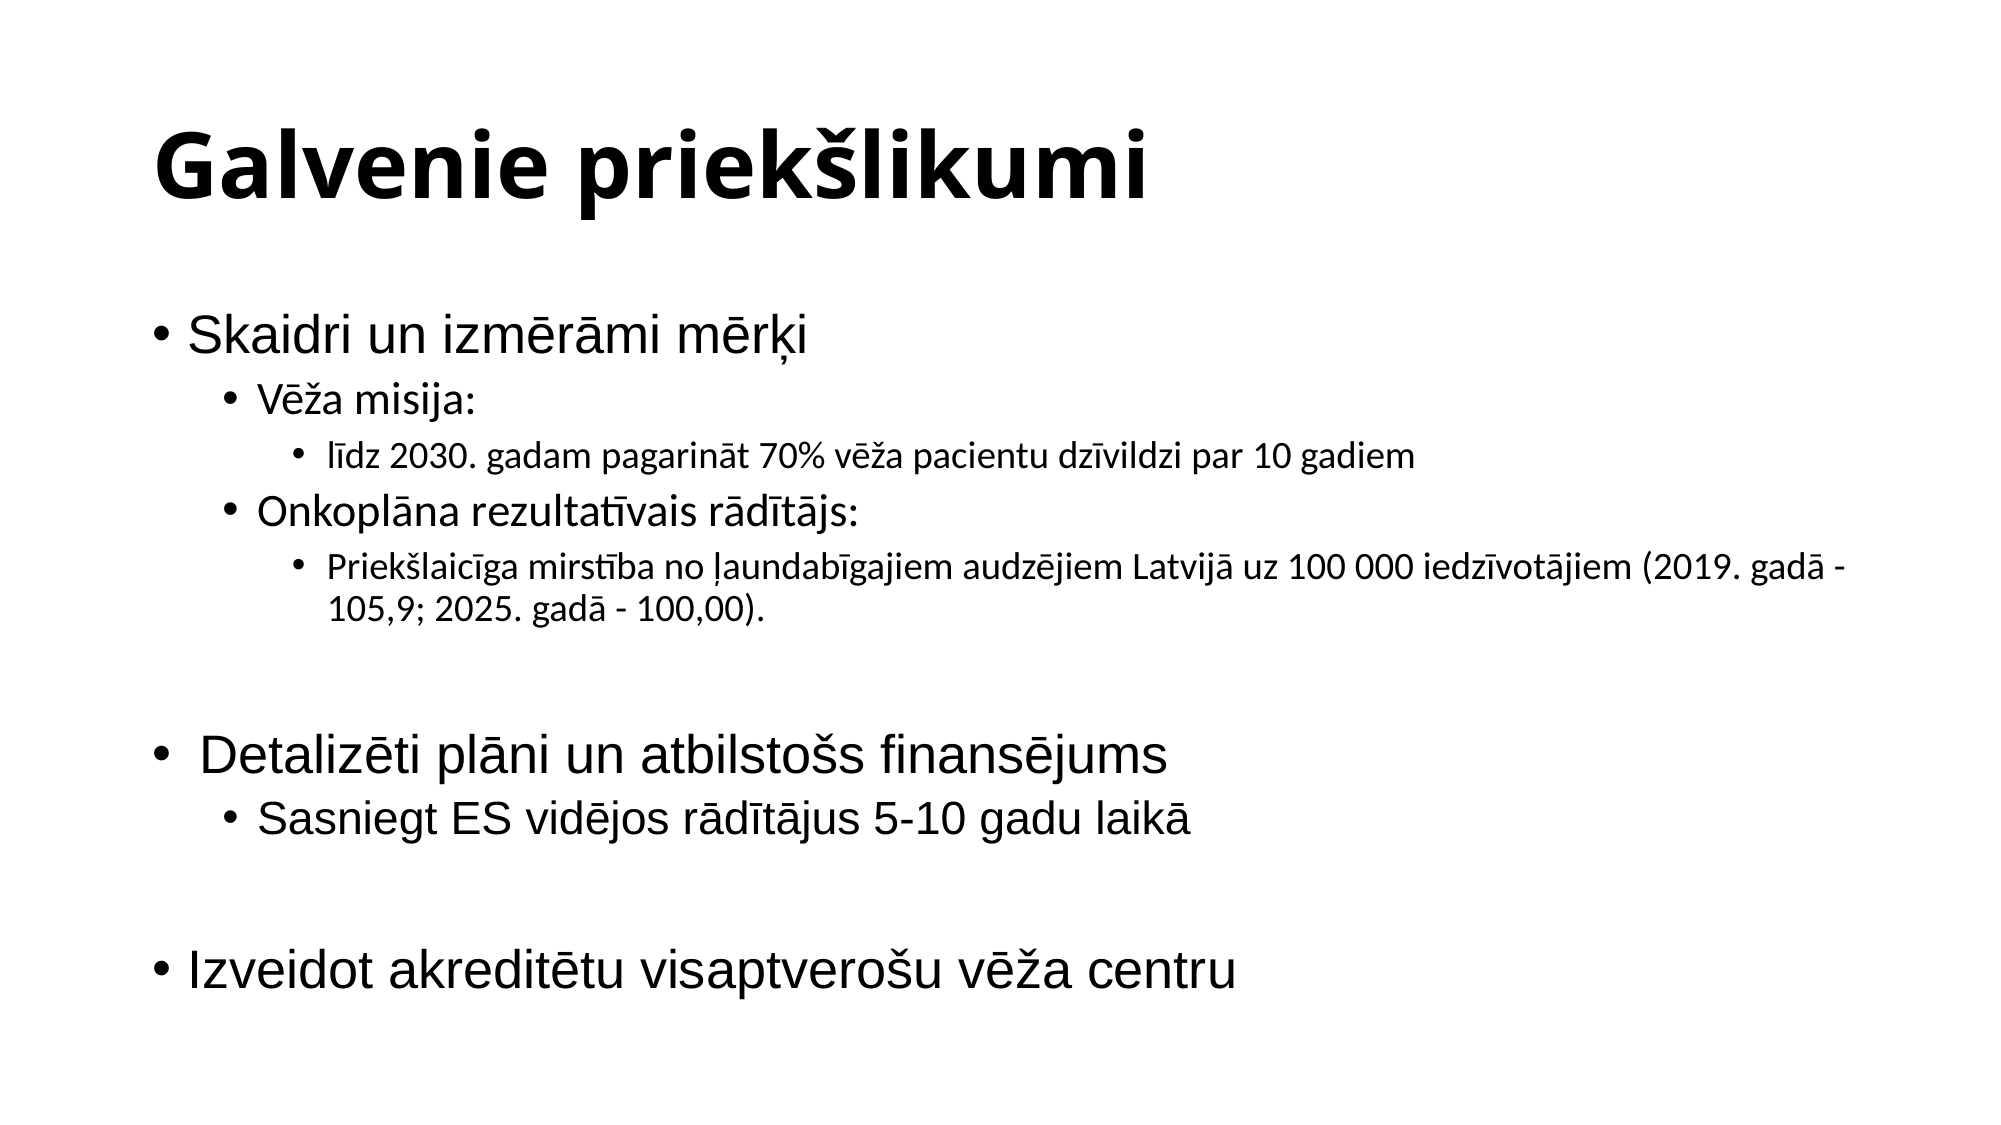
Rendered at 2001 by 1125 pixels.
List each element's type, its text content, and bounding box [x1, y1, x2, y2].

list Skaidri un izmērāmi mērķi Vēža misija: līdz 2030. gadam pagarināt 70% vēža pacientu dzīvildzi par 10 gadiem Onkoplāna rezultatīvais rādītājs: Priekšlaicīga mirstība no ļaundabīgajiem audzējiem Latvijā uz 100 000 iedzīvotājiem (2019. gadā - 105,9; 2025. gadā - 100,00). Detalizēti plāni un atbilstošs finansējums Sasniegt ES vidējos rādītājus 5-10 gadu laikā Izveidot akreditētu visaptverošu vēža centru [137, 299, 1863, 1014]
title Galvenie priekšlikumi [137, 59, 1863, 278]
